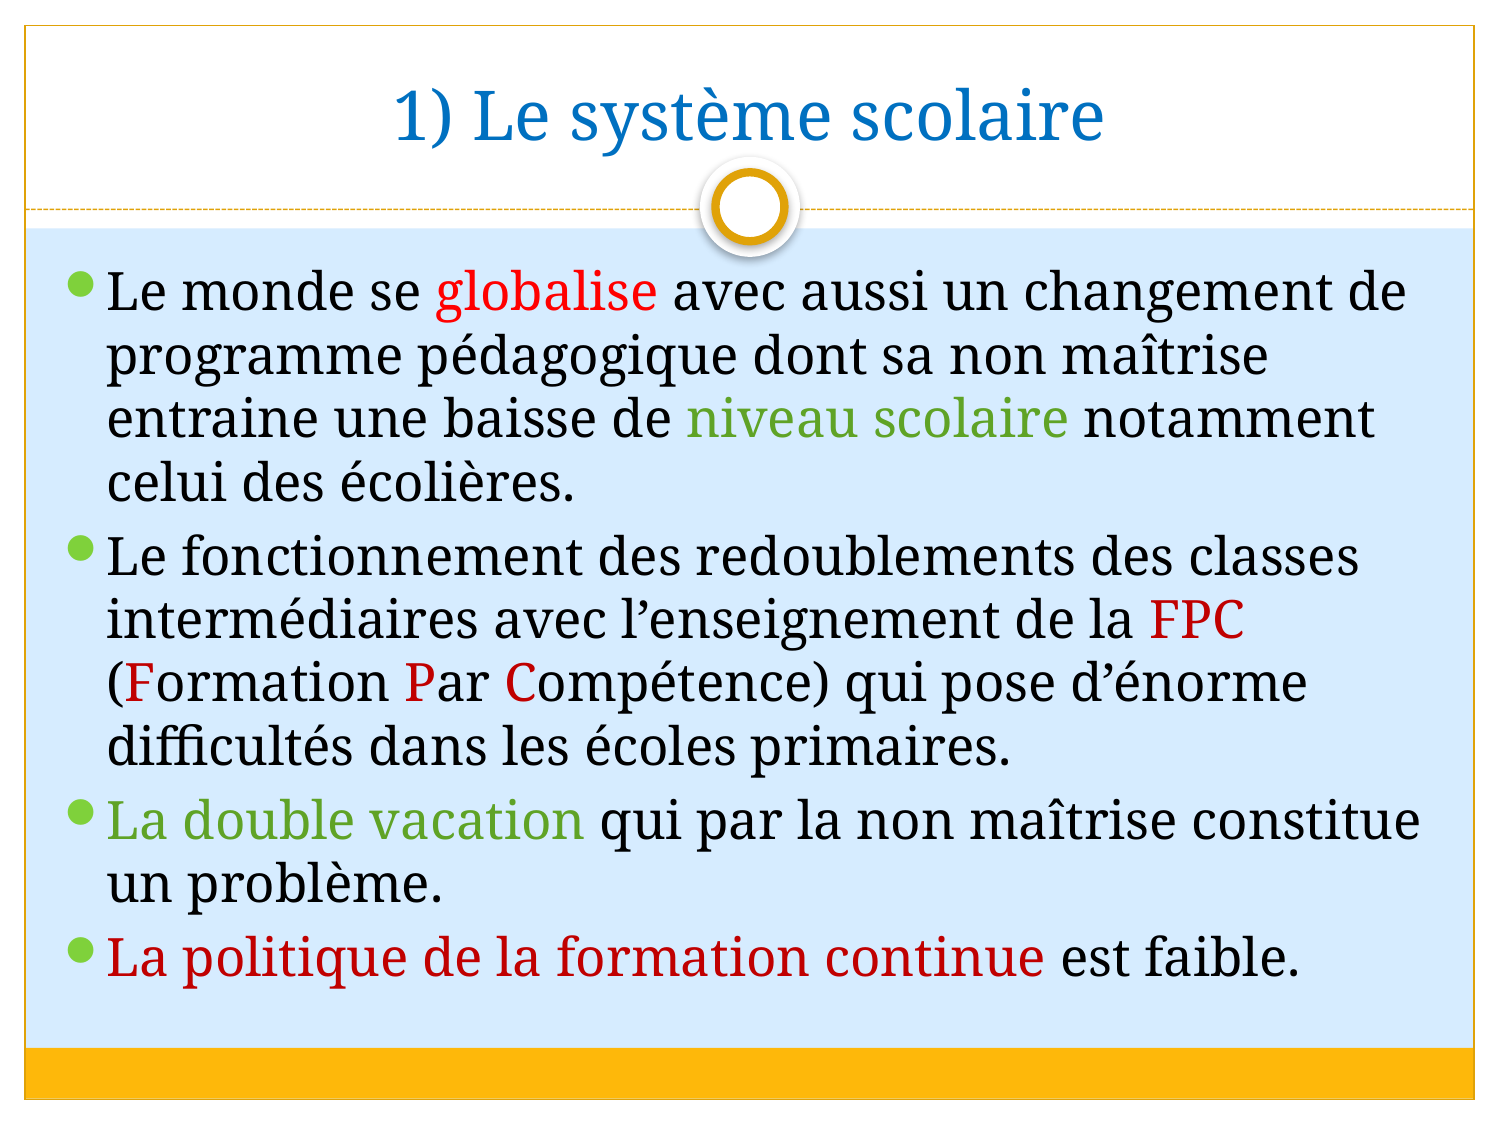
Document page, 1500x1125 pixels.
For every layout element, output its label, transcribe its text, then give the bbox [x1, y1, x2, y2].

list Le monde se globalise avec aussi un changement de programme pédagogique dont sa non maîtrise entraine une baisse de niveau scolaire notamment celui des écolières. Le fonctionnement des redoublements des classes intermédiaires avec l’enseignement de la FPC (Formation Par Compétence) qui pose d’énorme difficultés dans les écoles primaires. La double vacation qui par la non maîtrise constitue un problème. La politique de la formation continue est faible. [49, 250, 1445, 1001]
title 1) Le système scolaire [49, 37, 1450, 162]
